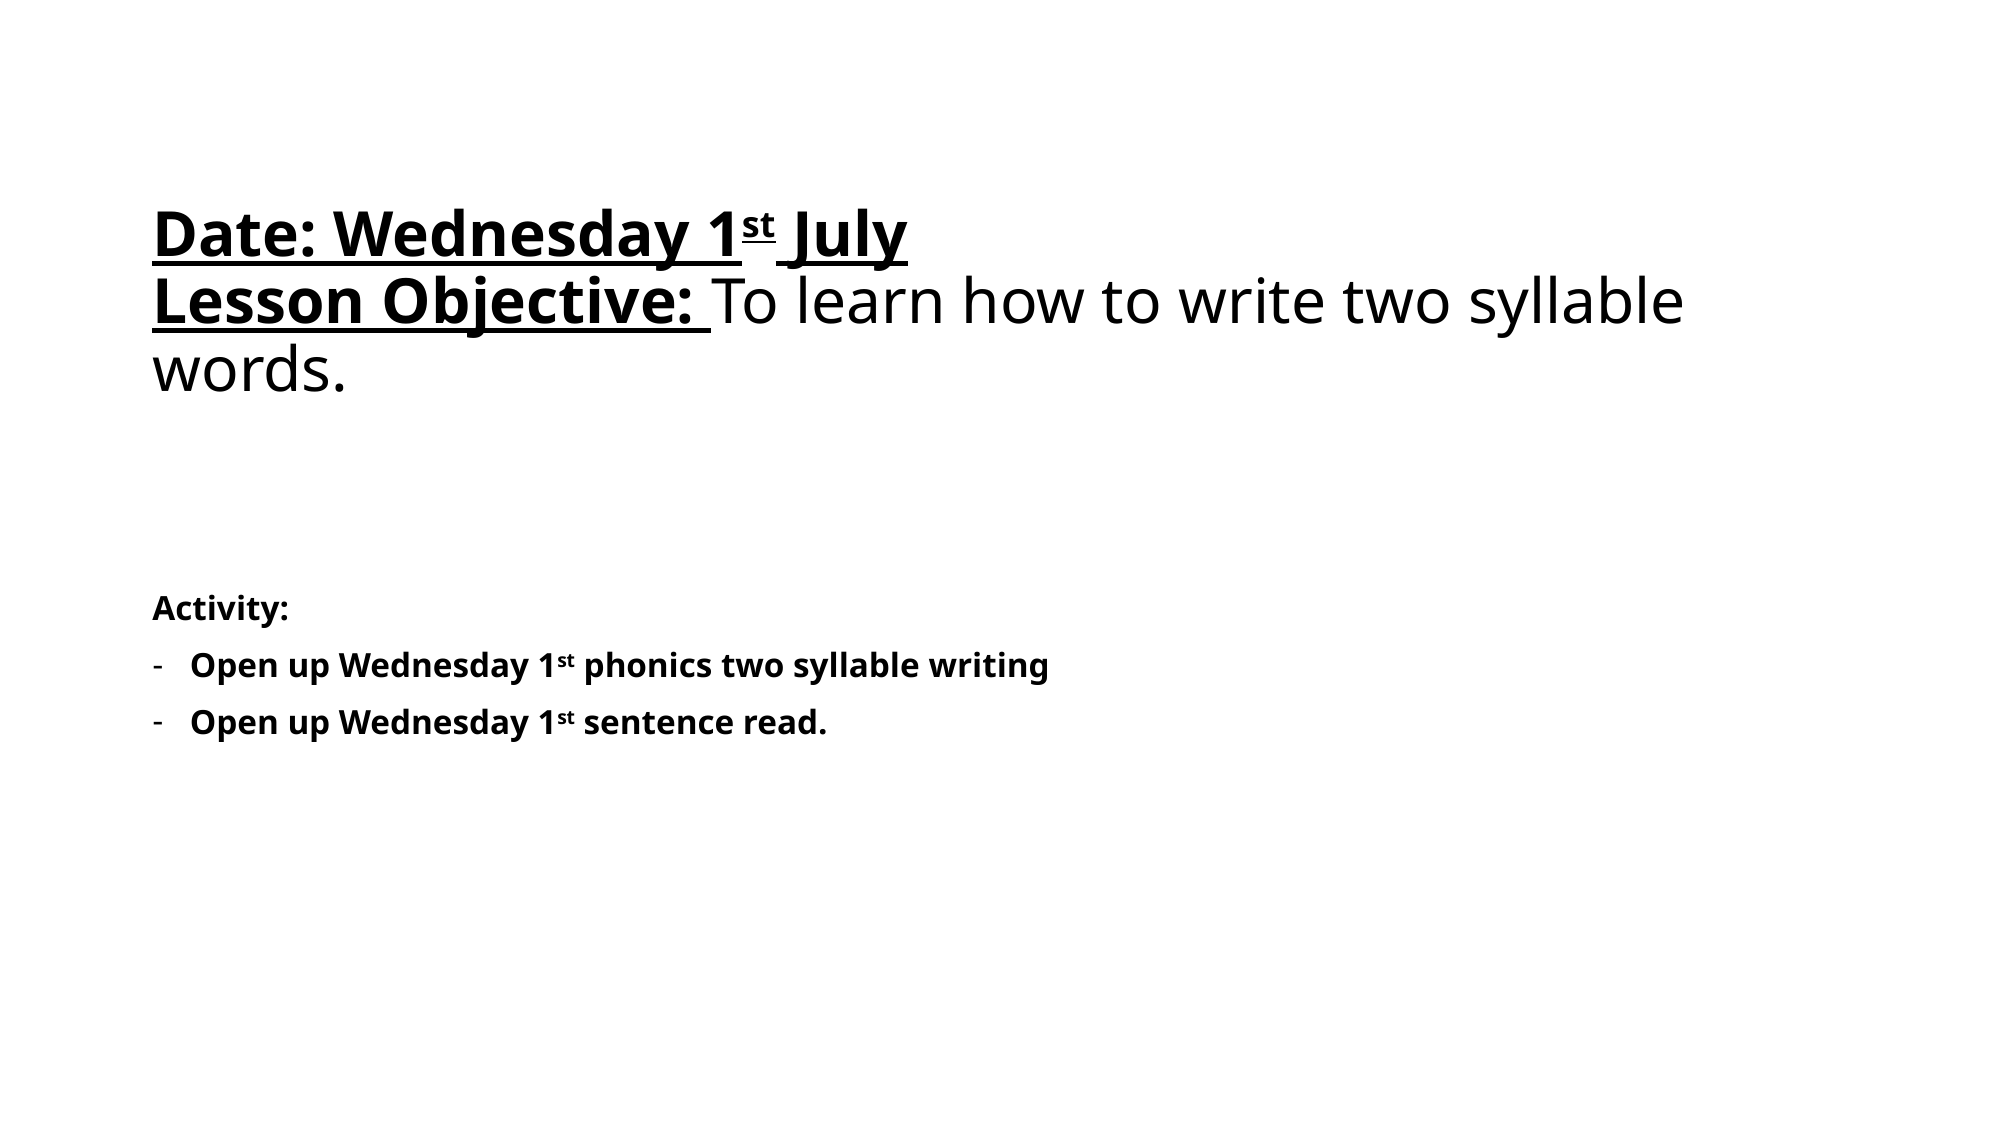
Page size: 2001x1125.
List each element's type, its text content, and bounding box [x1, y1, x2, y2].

title Date: Wednesday 1st July Lesson Objective: To learn how to write two syllable words. [137, 194, 1863, 413]
list Activity: Open up Wednesday 1st phonics two syllable writing Open up Wednesday 1st sentence read. [137, 584, 1863, 1014]
